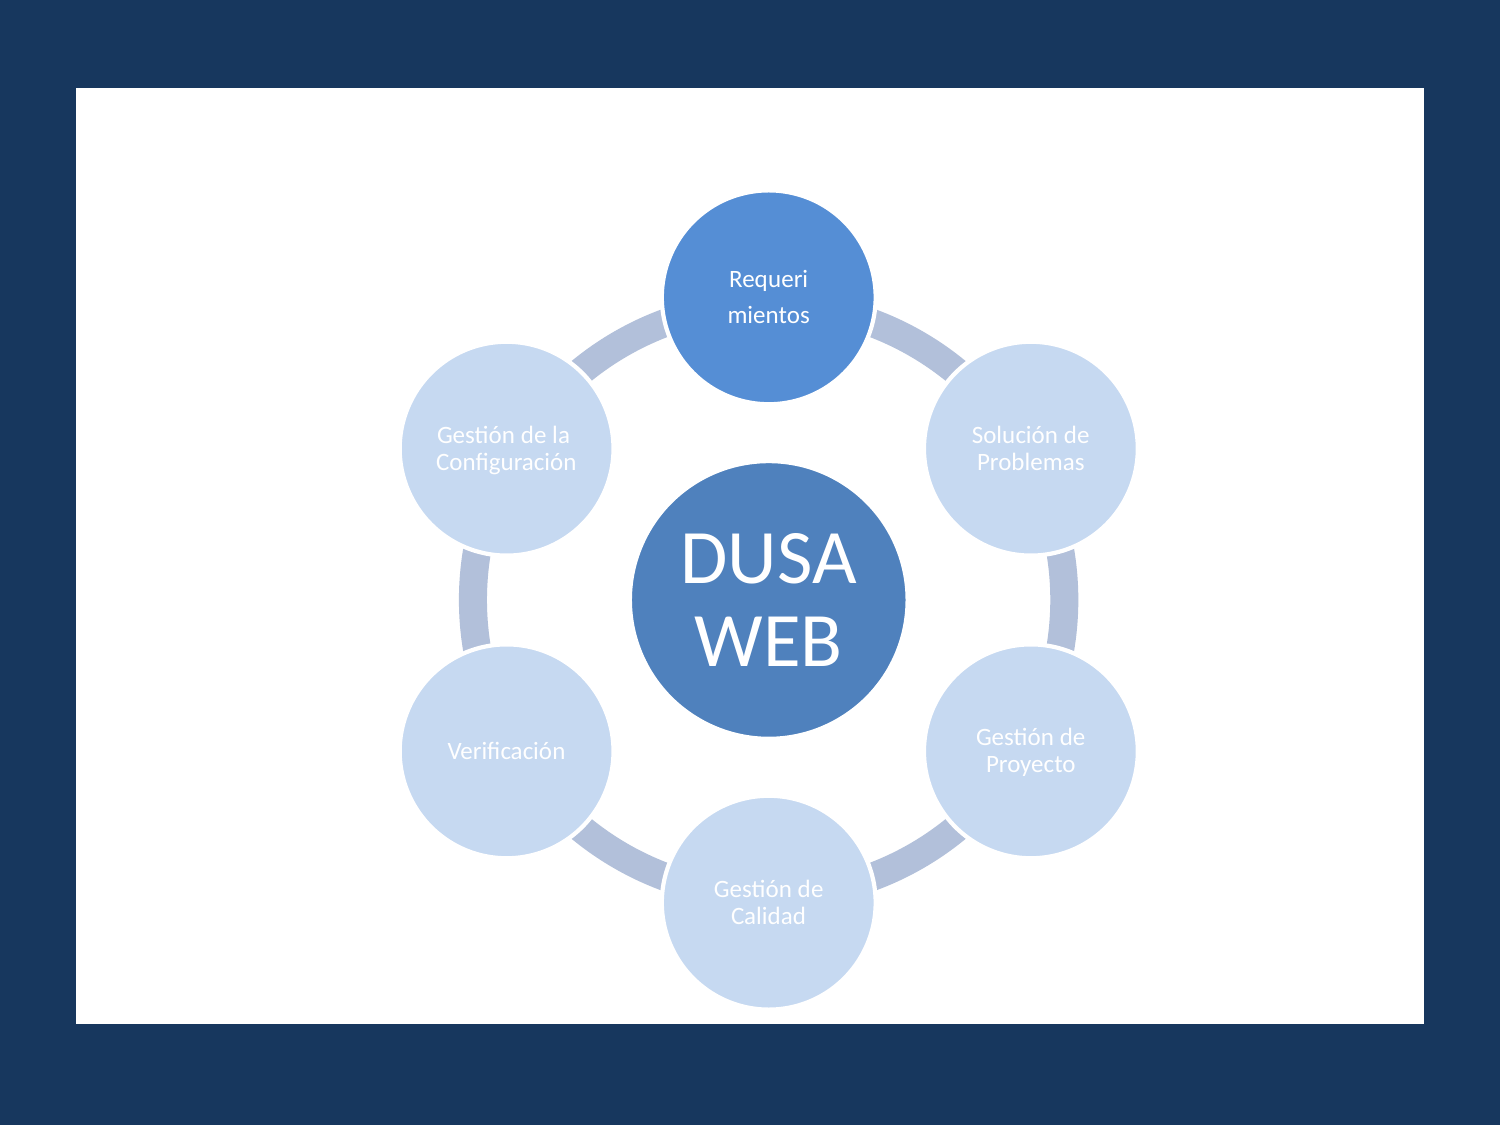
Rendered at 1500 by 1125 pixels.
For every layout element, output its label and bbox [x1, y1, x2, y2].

text_box [174, 199, 1363, 1001]
title [75, 87, 1425, 1025]
